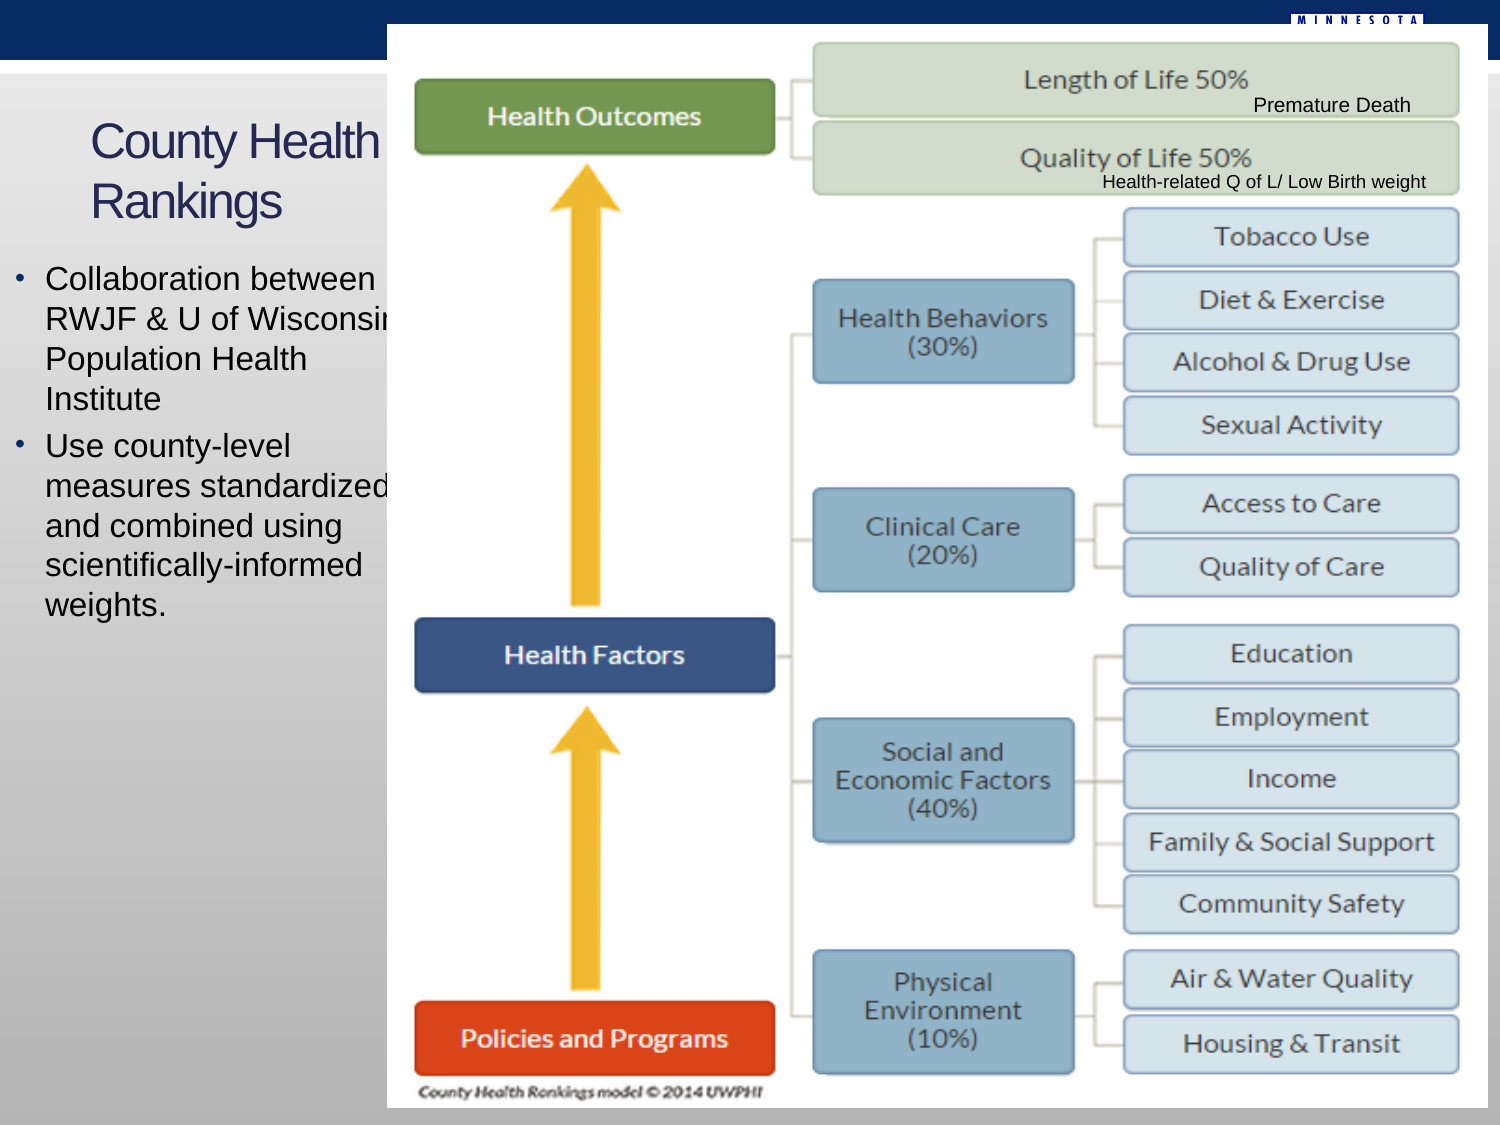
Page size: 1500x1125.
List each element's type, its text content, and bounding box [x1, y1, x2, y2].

title County Health Rankings [75, 87, 385, 249]
list Collaboration between RWJF & U of Wisconsin Population Health Institute Use county-level measures standardized and combined using scientifically-informed weights. [0, 249, 385, 1050]
picture [387, 12, 1488, 1108]
